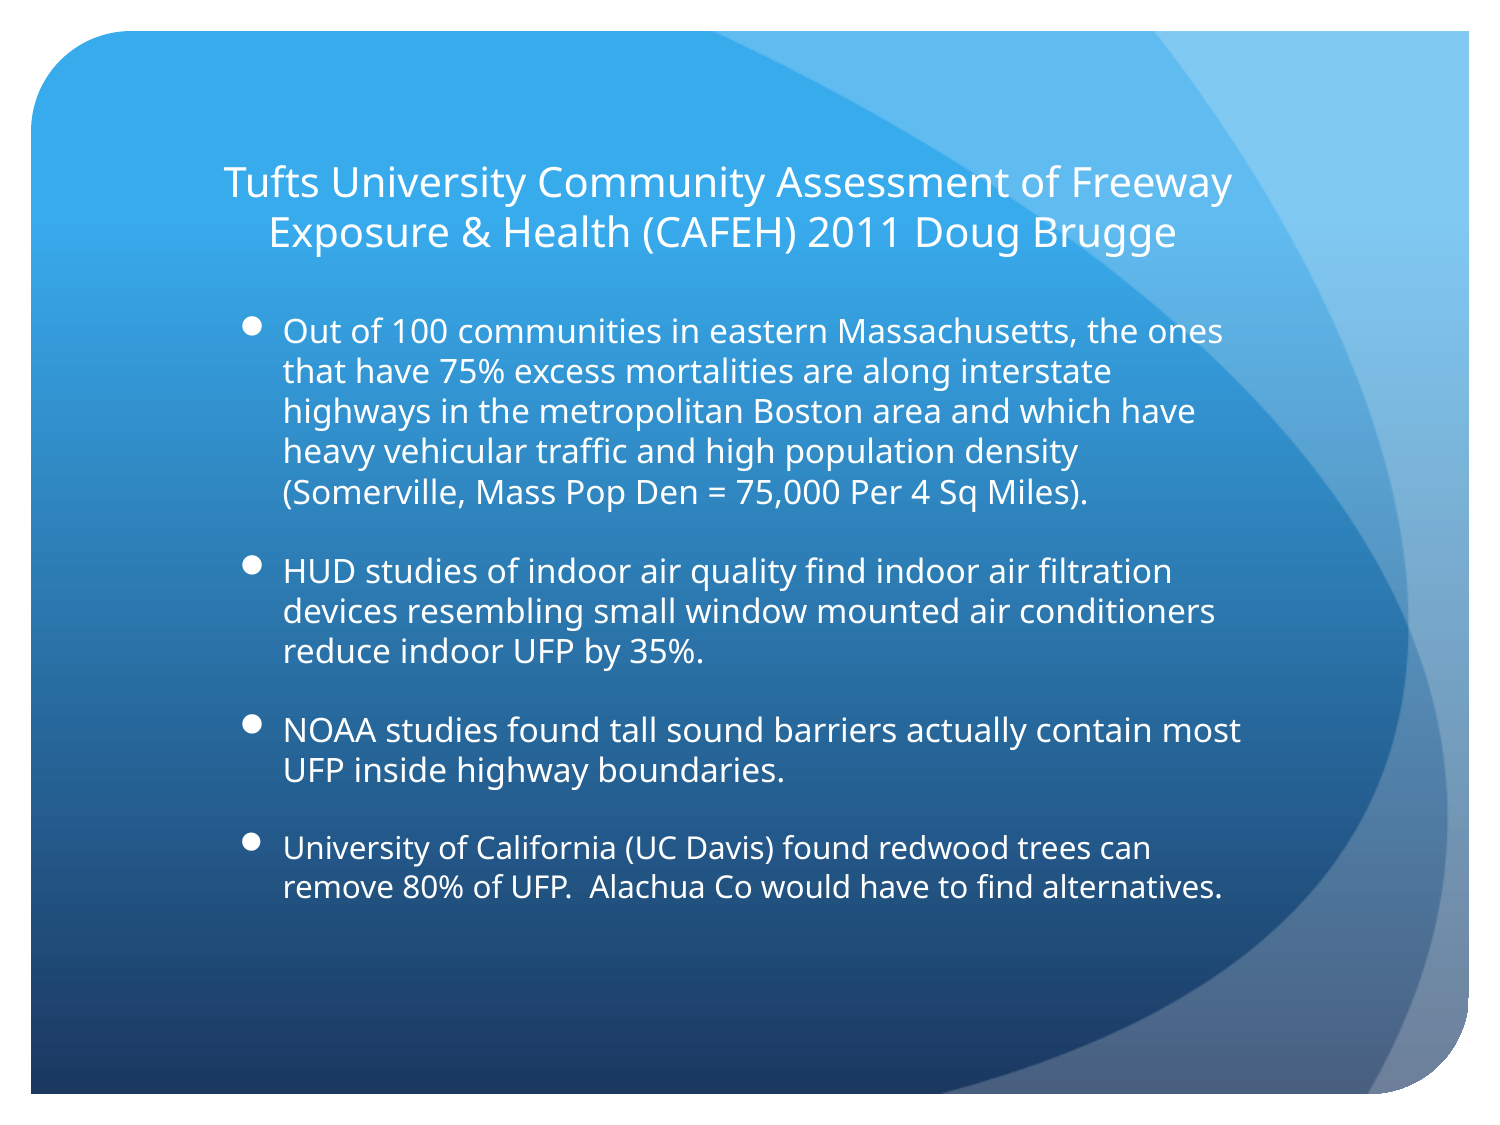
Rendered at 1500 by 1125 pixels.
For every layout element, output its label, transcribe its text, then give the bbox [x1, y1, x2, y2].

picture [24, 30, 1473, 1094]
list Out of 100 communities in eastern Massachusetts, the ones that have 75% excess mortalities are along interstate highways in the metropolitan Boston area and which have heavy vehicular traffic and high population density (Somerville, Mass Pop Den = 75,000 Per 4 Sq Miles). HUD studies of indoor air quality find indoor air filtration devices resembling small window mounted air conditioners reduce indoor UFP by 35%. NOAA studies found tall sound barriers actually contain most UFP inside highway boundaries. University of California (UC Davis) found redwood trees can remove 80% of UFP. Alachua Co would have to find alternatives. [224, 302, 1279, 925]
title Tufts University Community Assessment of Freeway Exposure & Health (CAFEH) 2011 Doug Brugge [201, 145, 1256, 264]
